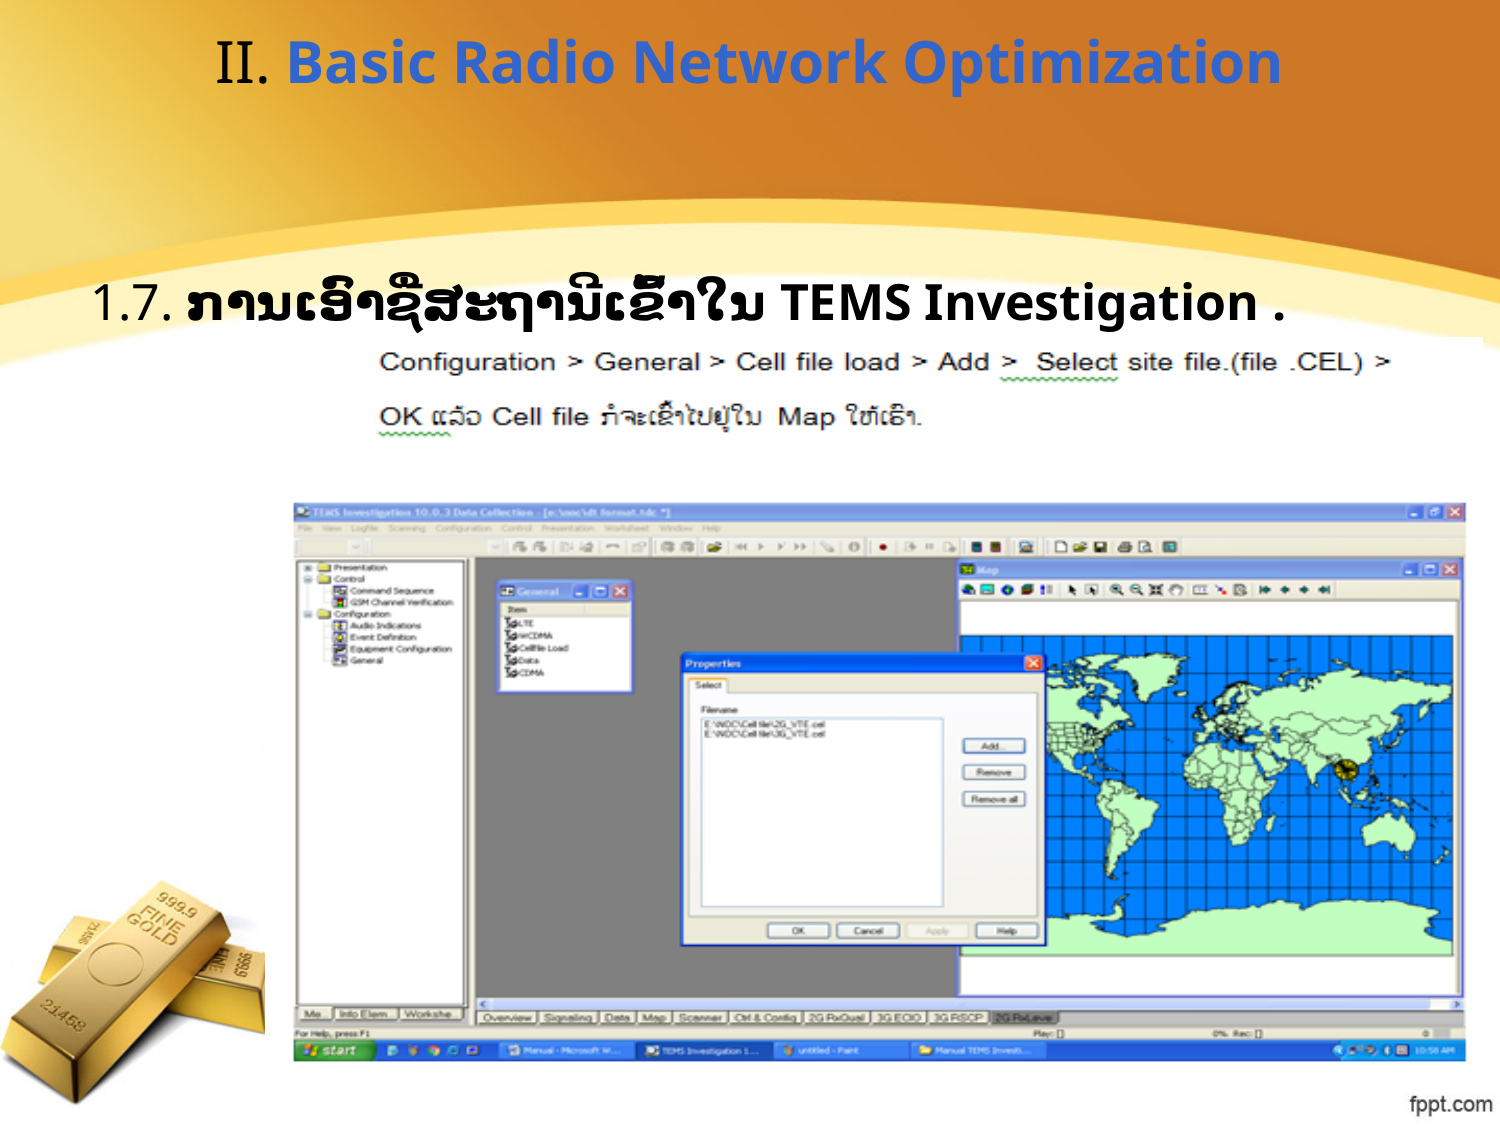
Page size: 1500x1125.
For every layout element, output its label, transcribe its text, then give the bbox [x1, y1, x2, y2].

picture [0, 0, 1500, 1125]
text_box II. Basic Radio Network Optimization [74, 45, 1425, 185]
list 1.7. ການເອົາຊື່ສະຖານີເຂົ້າໃນ TEMS Investigation . [75, 262, 1425, 362]
